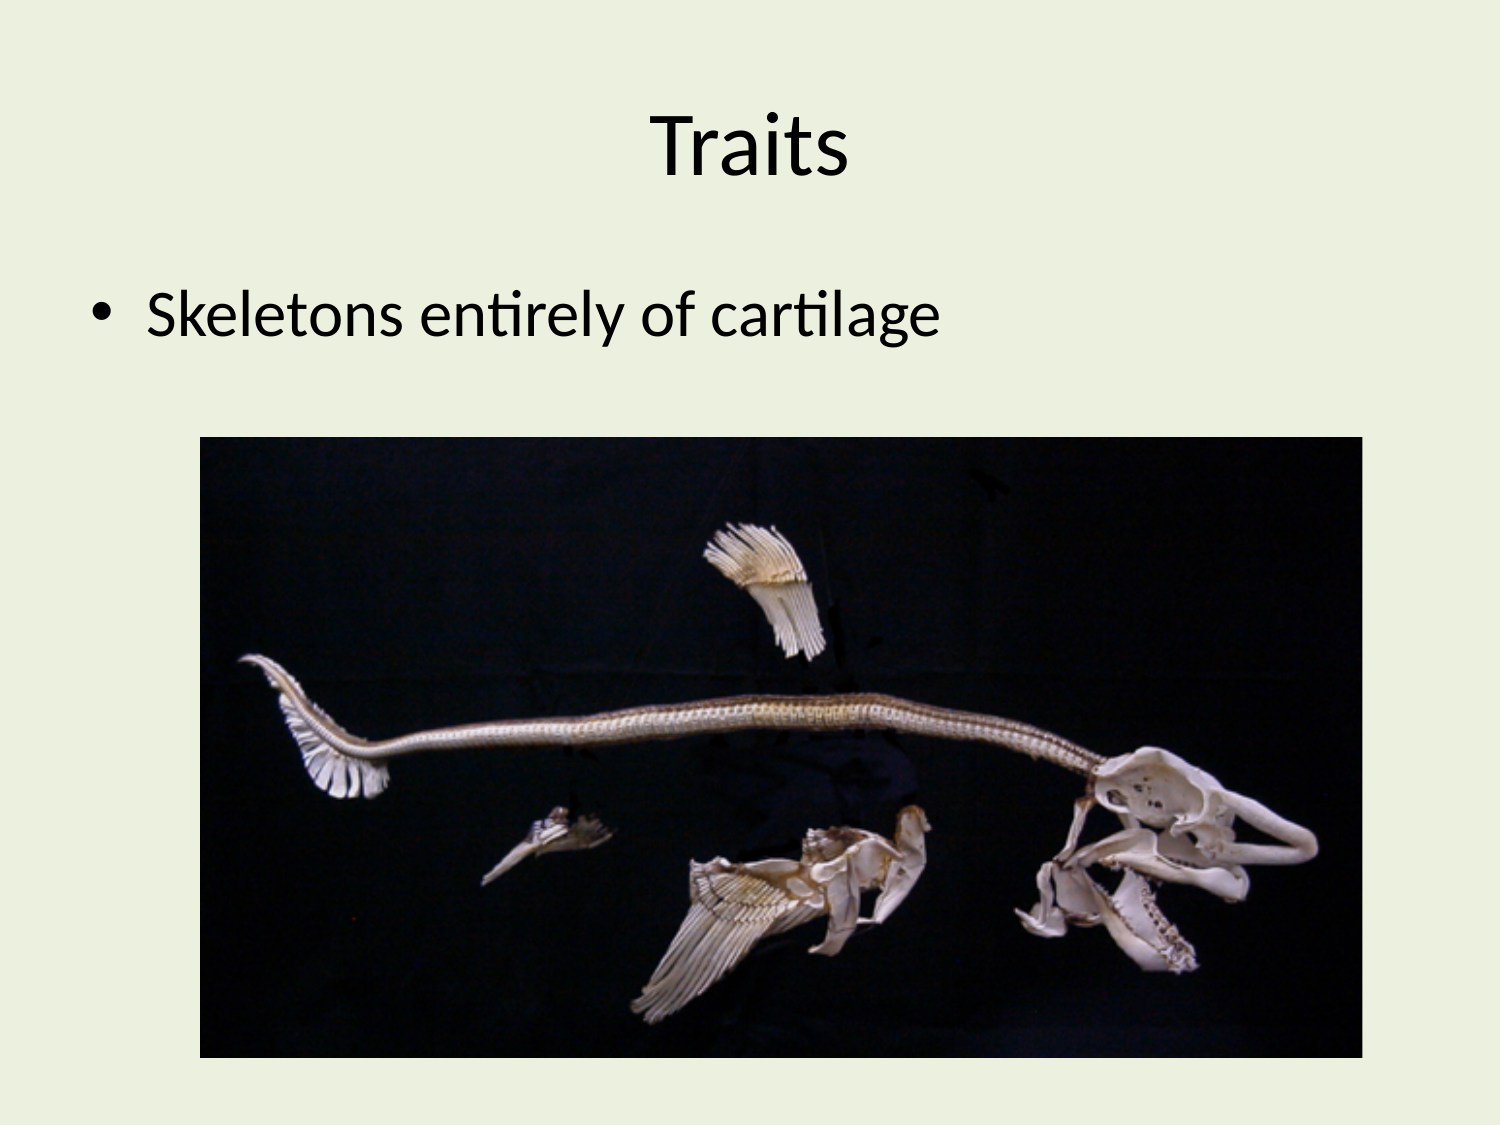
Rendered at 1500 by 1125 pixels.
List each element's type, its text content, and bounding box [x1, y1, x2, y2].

title Traits [75, 45, 1425, 233]
picture [199, 437, 1363, 1058]
list Skeletons entirely of cartilage [75, 262, 1425, 1005]
